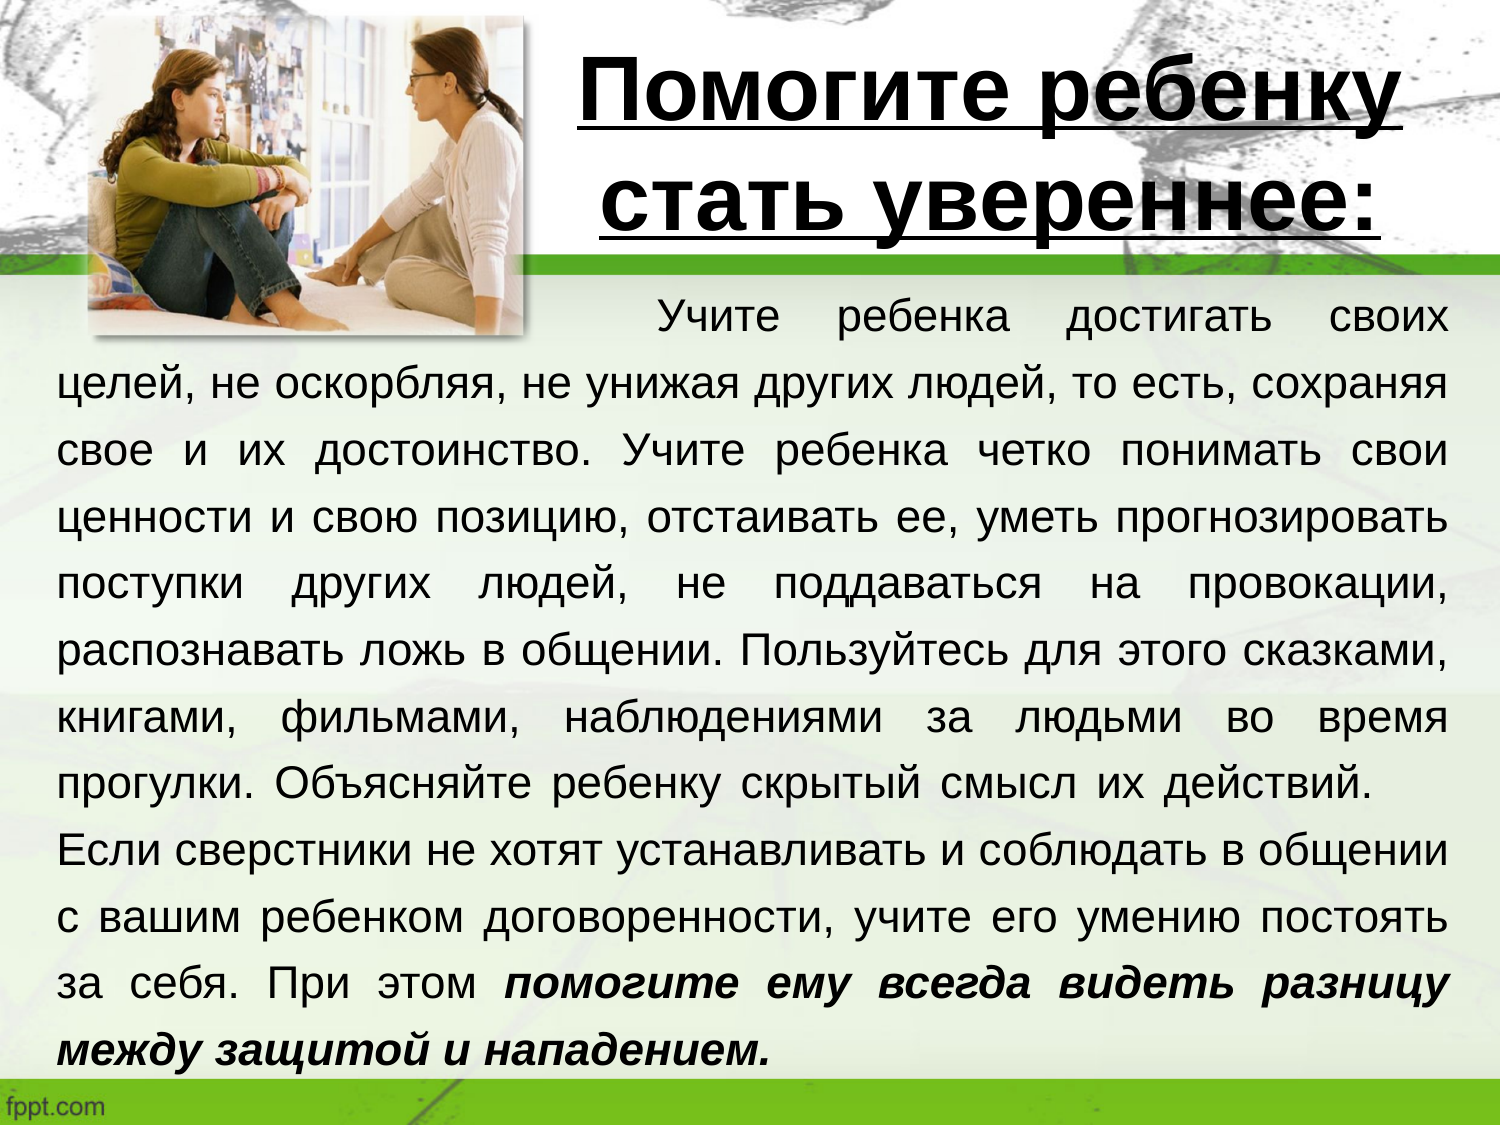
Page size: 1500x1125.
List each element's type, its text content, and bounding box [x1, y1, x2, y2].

list Учите ребенка достигать своих целей, не оскорбляя, не унижая других людей, то есть, сохраняя свое и их достоинство. Учите ребенка четко понимать свои ценности и свою позицию, отстаивать ее, уметь прогнозировать поступки других людей, не поддаваться на провокации, распознавать ложь в общении. Пользуйтесь для этого сказками, книгами, фильмами, наблюдениями за людьми во время прогулки. Объясняйте ребенку скрытый смысл их действий. Если сверстники не хотят устанавливать и соблюдать в общении с вашим ребенком договоренности, учите его умению постоять за себя. При этом помогите ему всегда видеть разницу между защитой и нападением. [41, 267, 1465, 1071]
picture [0, 0, 1500, 1125]
title Помогите ребенку стать увереннее: [546, 45, 1500, 233]
